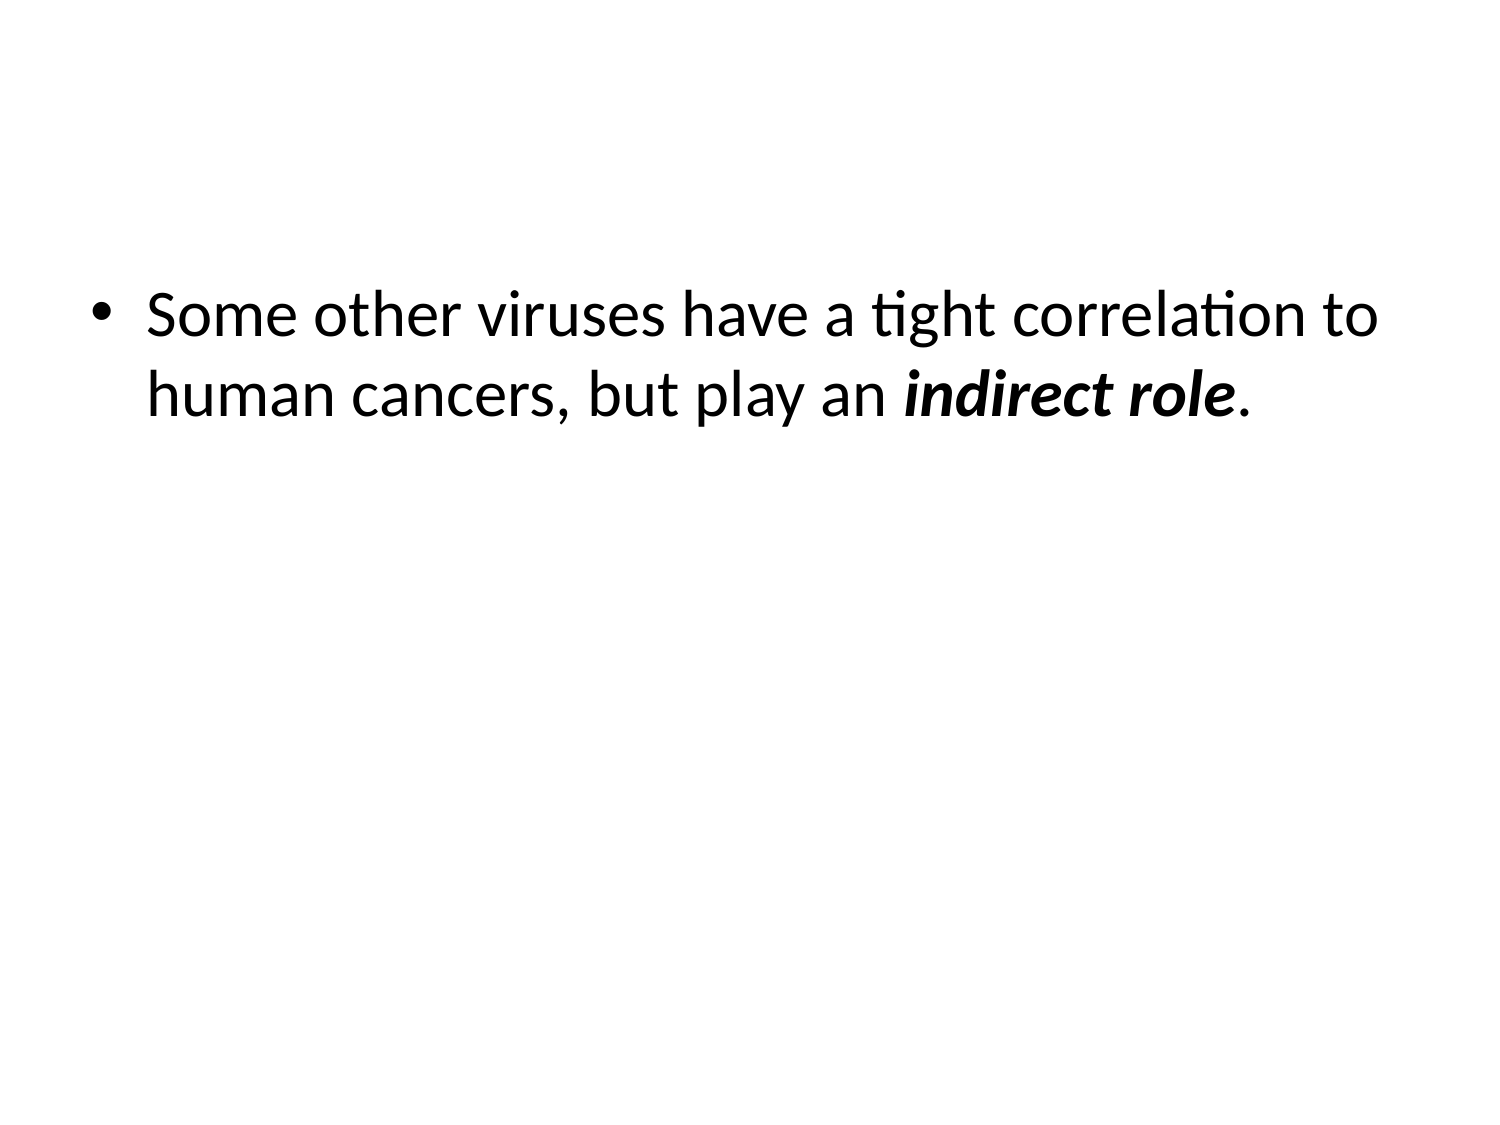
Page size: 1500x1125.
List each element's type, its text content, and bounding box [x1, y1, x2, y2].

list Some other viruses have a tight correlation to human cancers, but play an indirect role. [75, 262, 1425, 1005]
